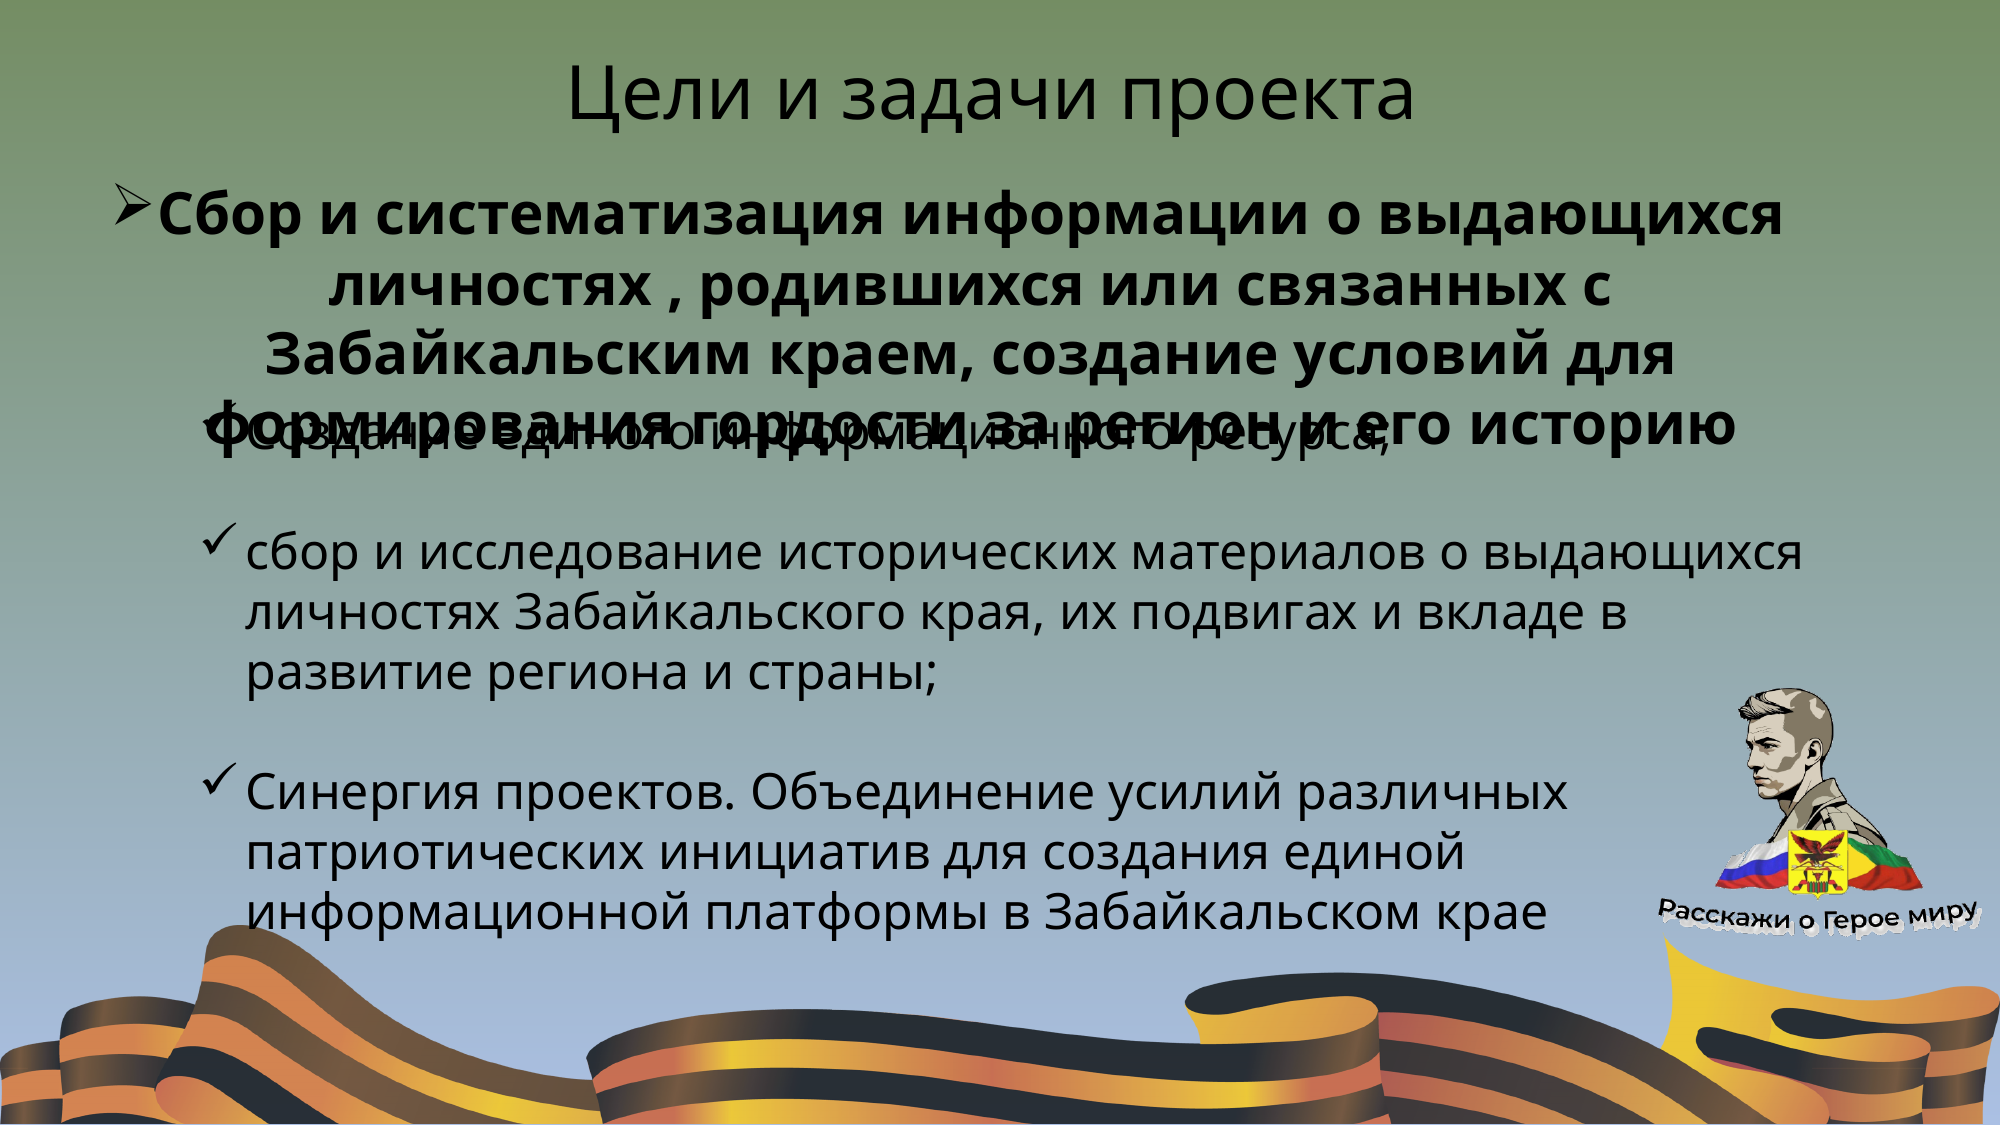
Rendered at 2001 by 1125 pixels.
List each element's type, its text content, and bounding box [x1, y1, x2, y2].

picture [0, 663, 2000, 1124]
text_box Цели и задачи проекта [550, 37, 1434, 143]
text_box Создание единого информационного ресурса; сбор и исследование исторических материалов о выдающихся личностях Забайкальского края, их подвигах и вкладе в развитие региона и страны; Синергия проектов. Объединение усилий различных патриотических инициатив для создания единой информационной платформы в Забайкальском крае [183, 392, 1847, 925]
text_box Сбор и систематизация информации о выдающихся личностях , родившихся или связанных с Забайкальским краем, создание условий для формирования гордости за регион и его историю [48, 169, 1847, 464]
